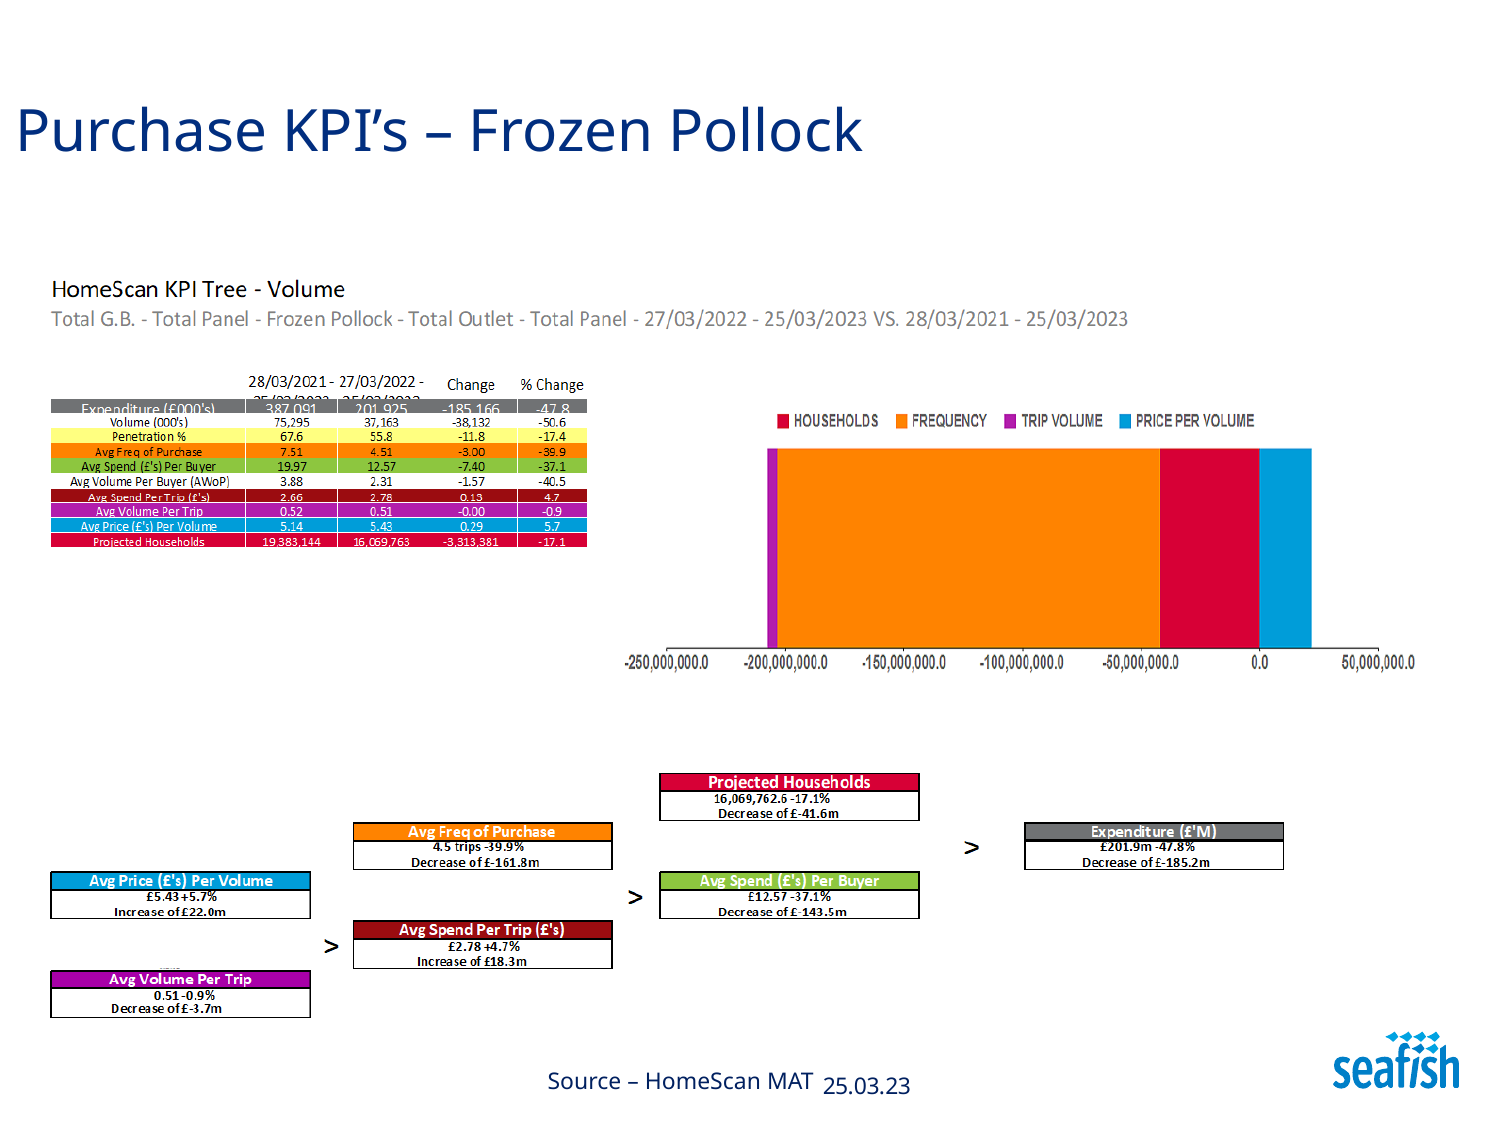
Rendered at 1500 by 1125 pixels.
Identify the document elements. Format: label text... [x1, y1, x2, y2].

picture [0, 219, 1500, 1060]
picture [818, 1062, 1046, 1103]
text_box Source – HomeScan MAT [0, 1060, 835, 1102]
text_box Purchase KPI’s – Frozen Pollock [0, 87, 1500, 169]
